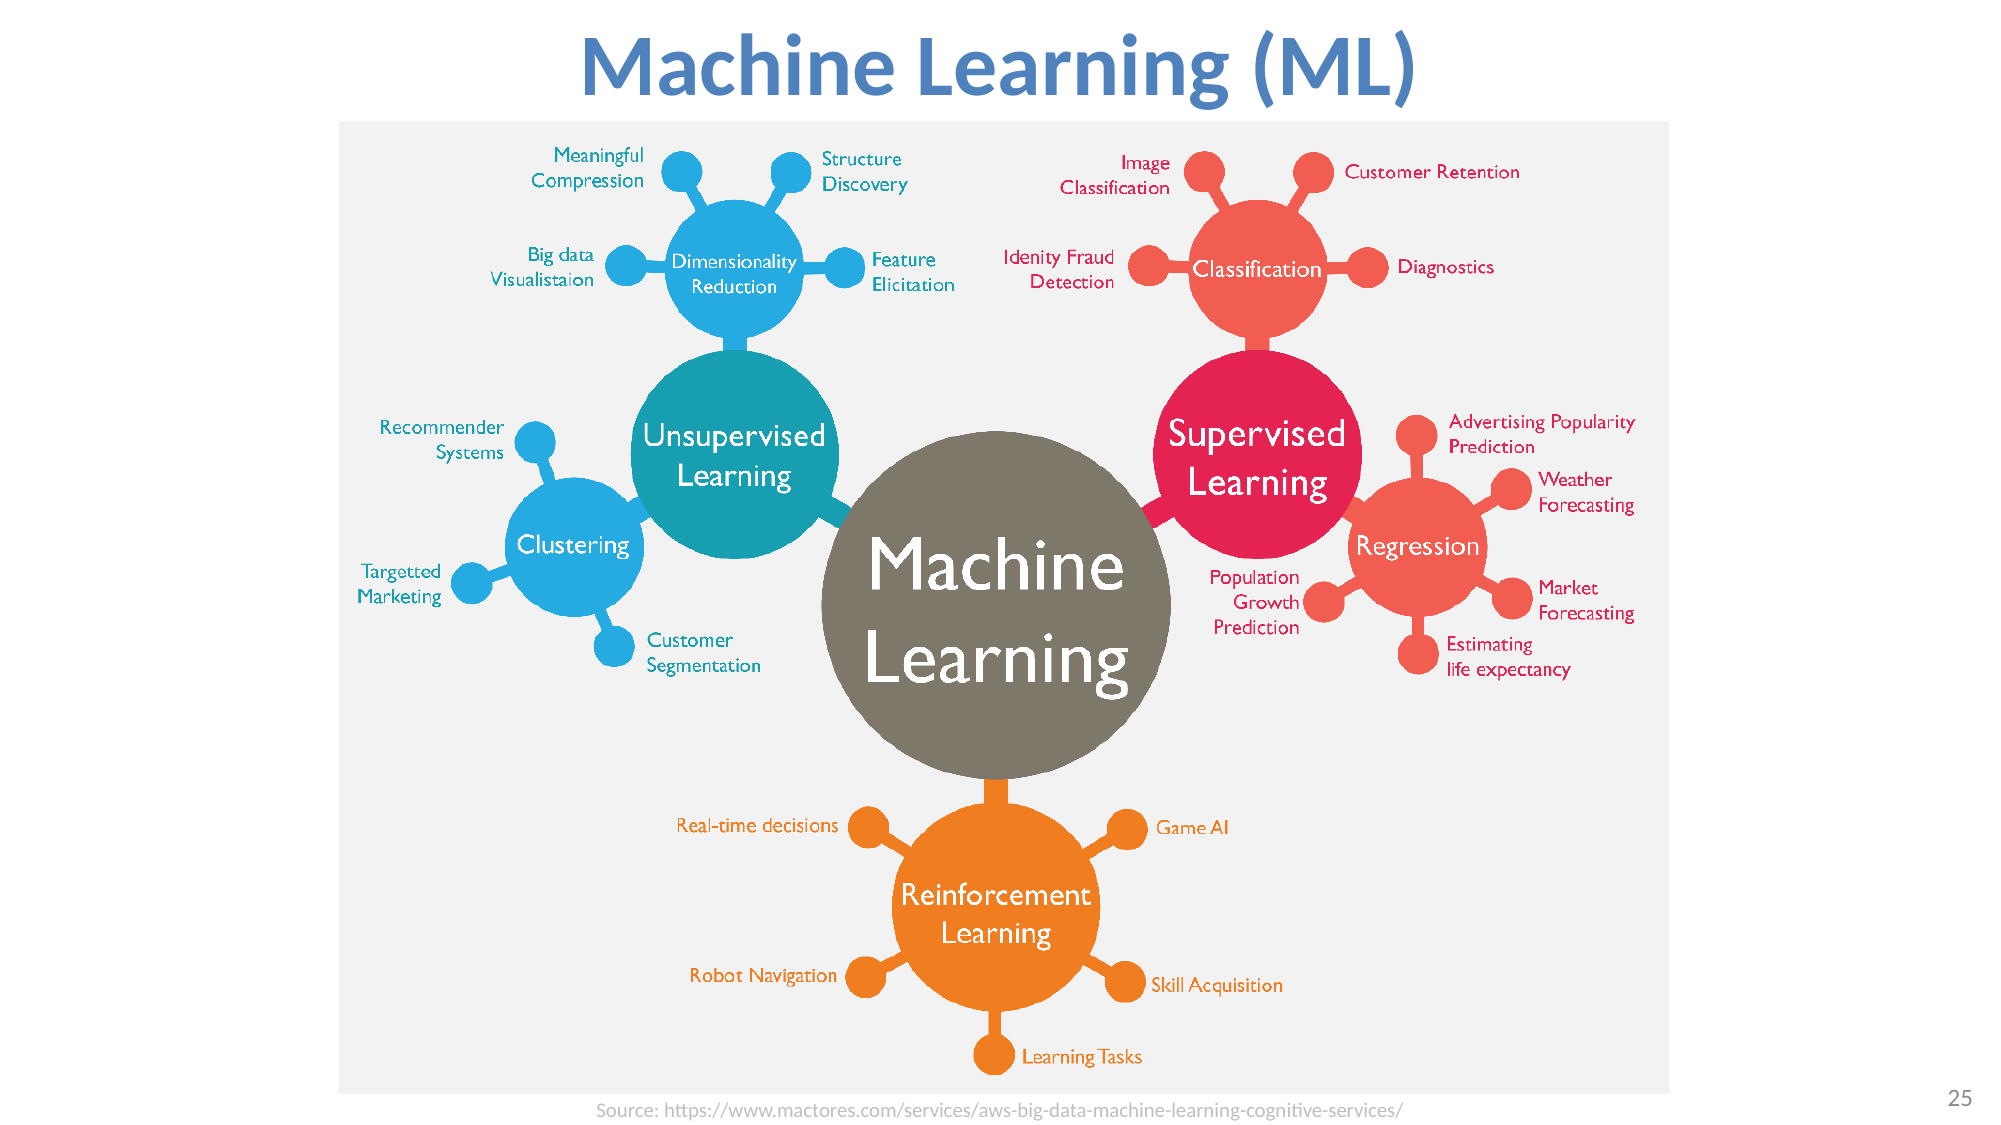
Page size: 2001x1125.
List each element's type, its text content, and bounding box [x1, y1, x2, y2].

text_box Source: https://www.mactores.com/services/aws-big-data-machine-learning-cognitive-services/ [529, 1094, 1471, 1125]
slide_number 25 [1830, 1076, 1989, 1116]
picture [338, 120, 1670, 1094]
title Machine Learning (ML) [324, 0, 1675, 121]
